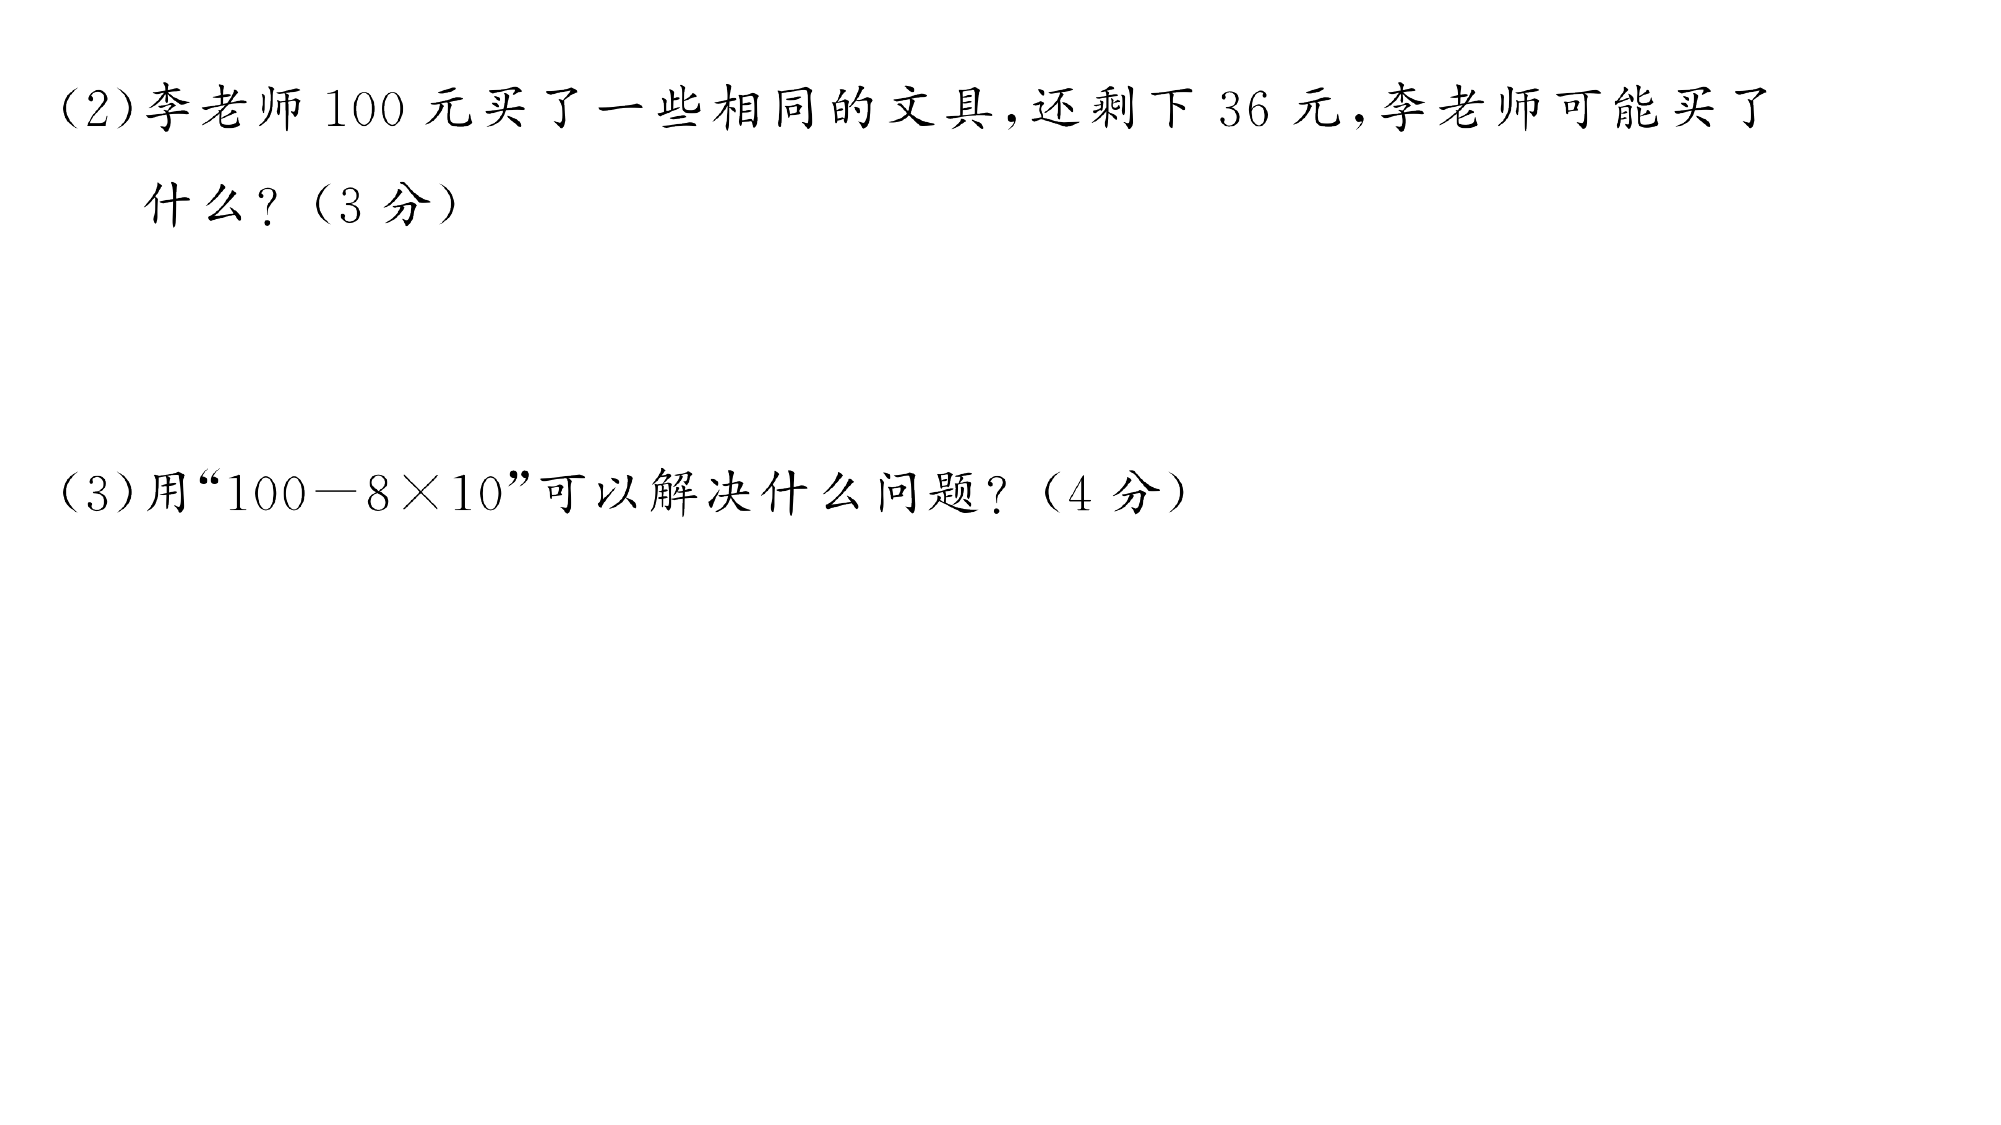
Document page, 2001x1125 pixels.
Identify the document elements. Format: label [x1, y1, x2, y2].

picture [58, 58, 1949, 623]
